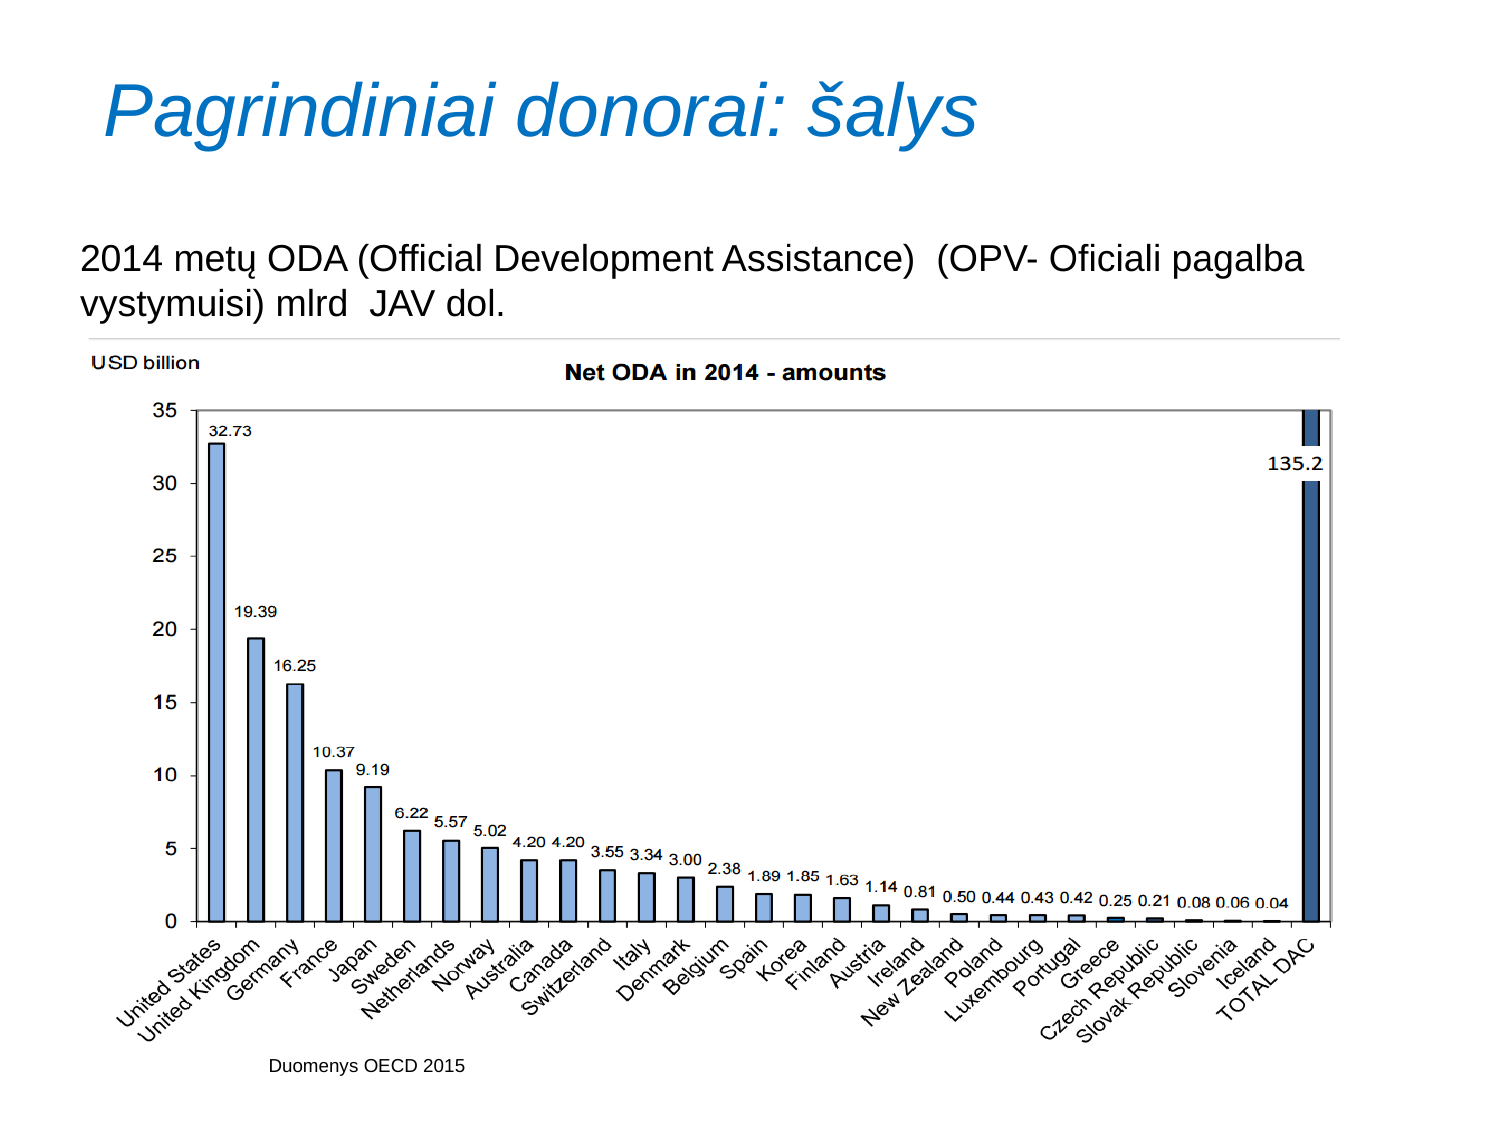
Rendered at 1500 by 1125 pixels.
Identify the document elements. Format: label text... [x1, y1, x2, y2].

title 2014 metų ODA (Official Development Assistance) (OPV- Oficiali pagalba vystymuisi) mlrd JAV dol. [64, 208, 1415, 396]
text_box Pagrindiniai donorai: šalys [88, 54, 1365, 160]
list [88, 337, 1341, 1087]
slide_number VU EF Vita Karpuškienė [75, 1024, 425, 1103]
